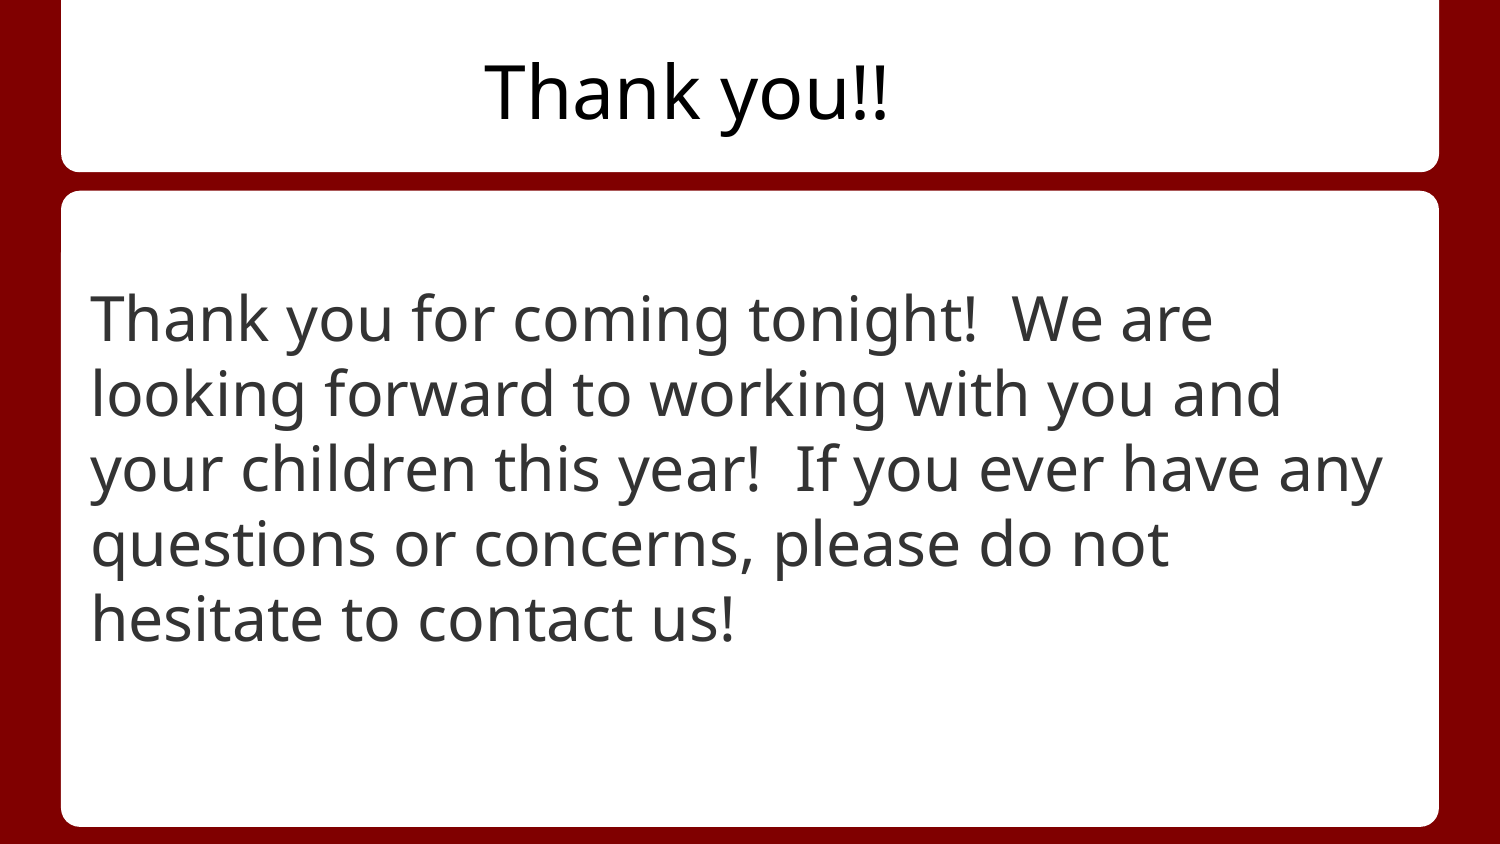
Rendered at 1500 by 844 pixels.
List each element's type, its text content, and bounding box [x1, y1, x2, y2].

list Thank you for coming tonight! We are looking forward to working with you and your children this year! If you ever have any questions or concerns, please do not hesitate to contact us! [75, 264, 1425, 715]
text_box Thank you!! [108, 29, 1268, 153]
